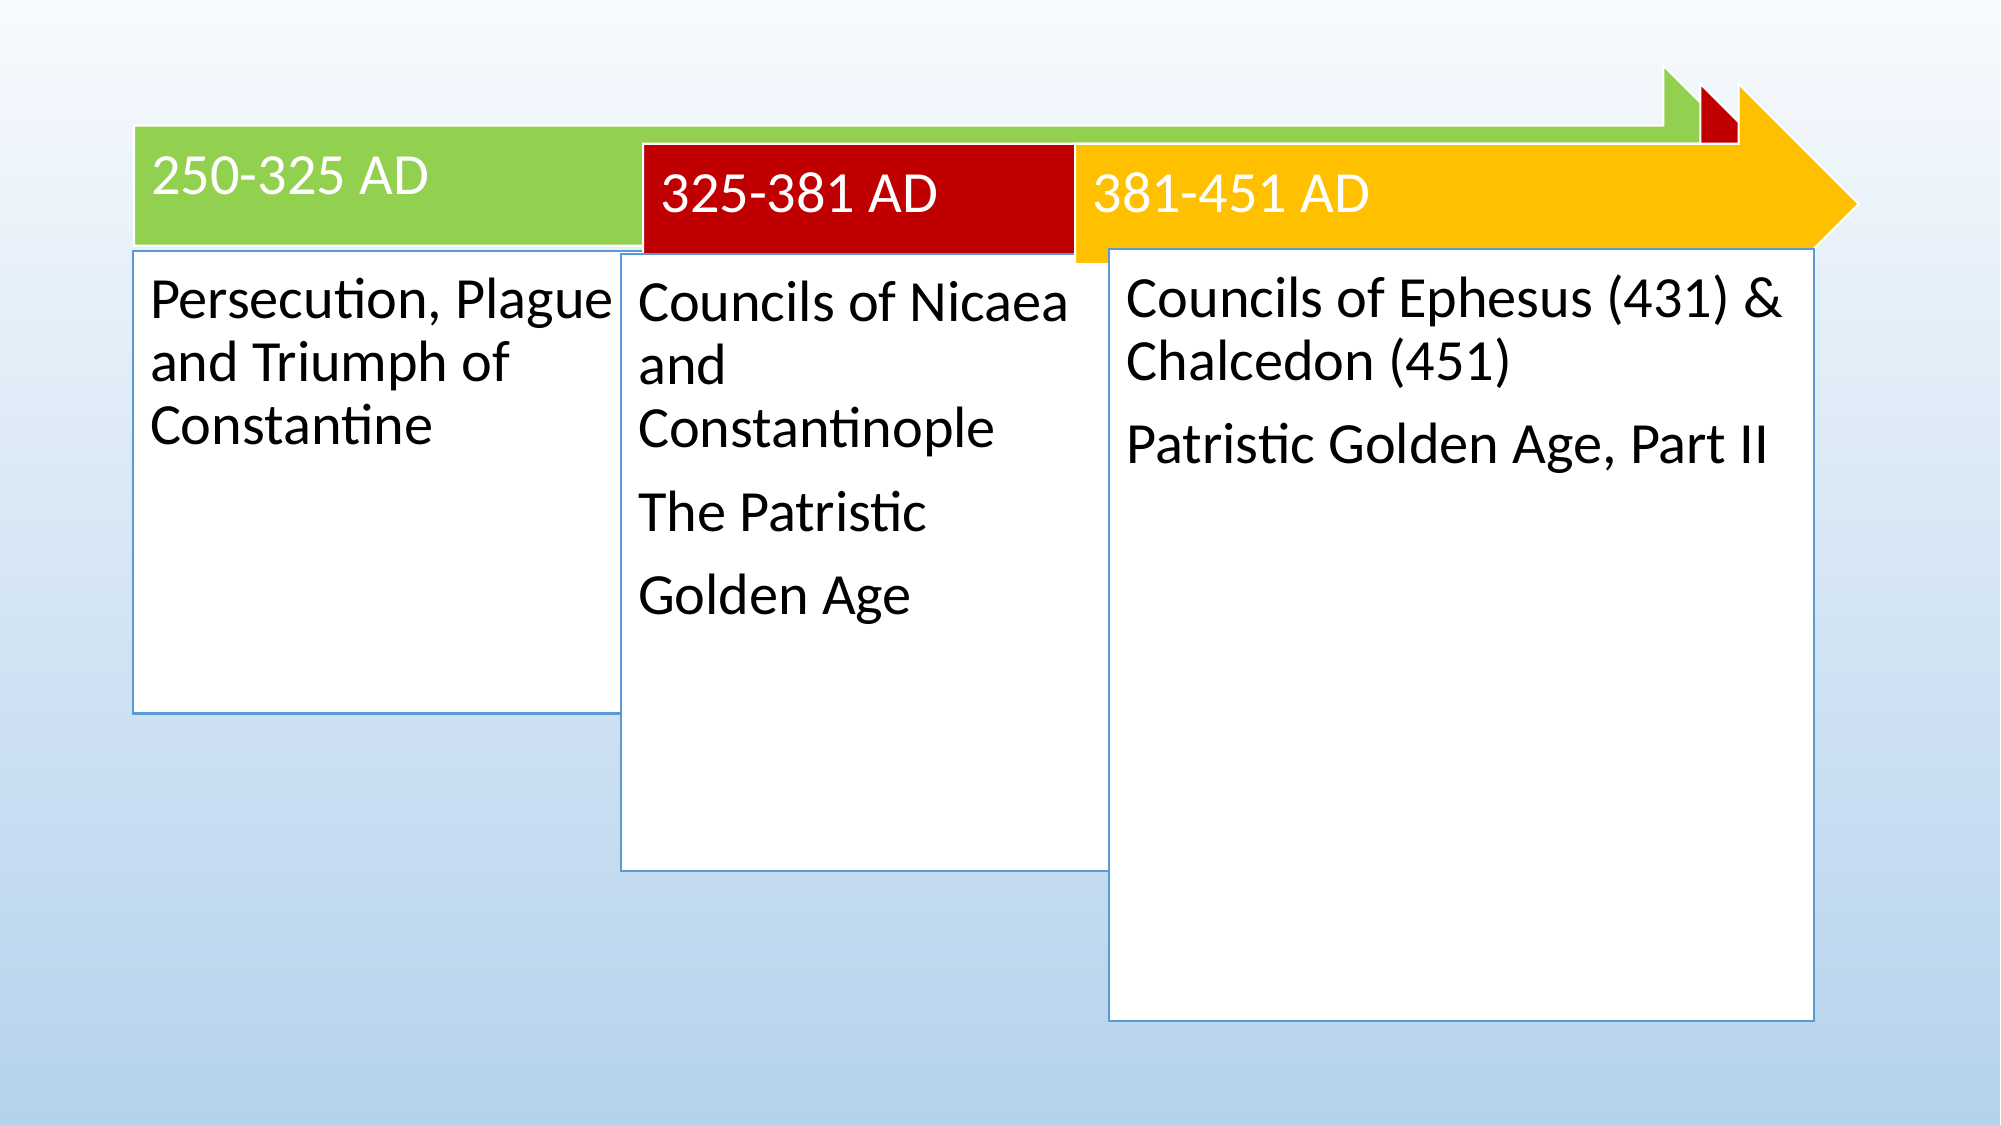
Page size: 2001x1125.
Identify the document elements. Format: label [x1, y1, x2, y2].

text_box [170, 83, 1821, 1007]
